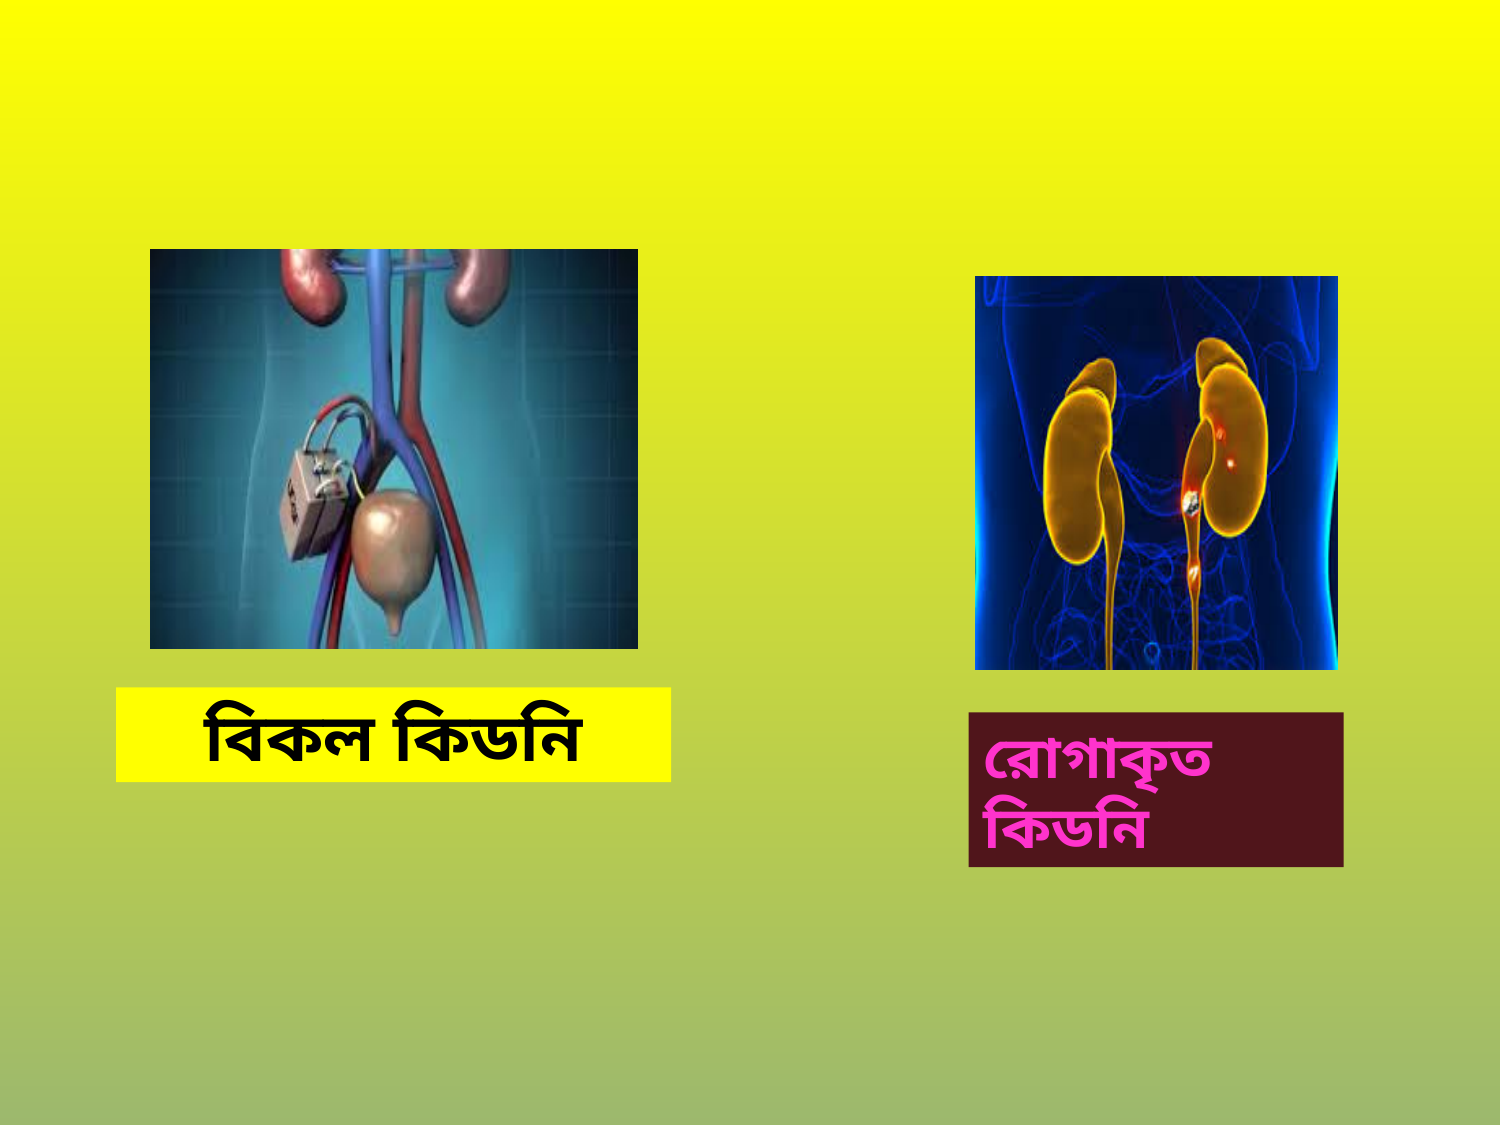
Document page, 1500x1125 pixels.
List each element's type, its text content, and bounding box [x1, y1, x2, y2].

text_box বিকল কিডনি [116, 687, 672, 783]
picture [1326, 444, 1338, 655]
picture [149, 249, 638, 649]
picture [974, 276, 1338, 670]
text_box রোগাকৃত কিডনি [968, 712, 1344, 868]
picture [974, 500, 978, 602]
